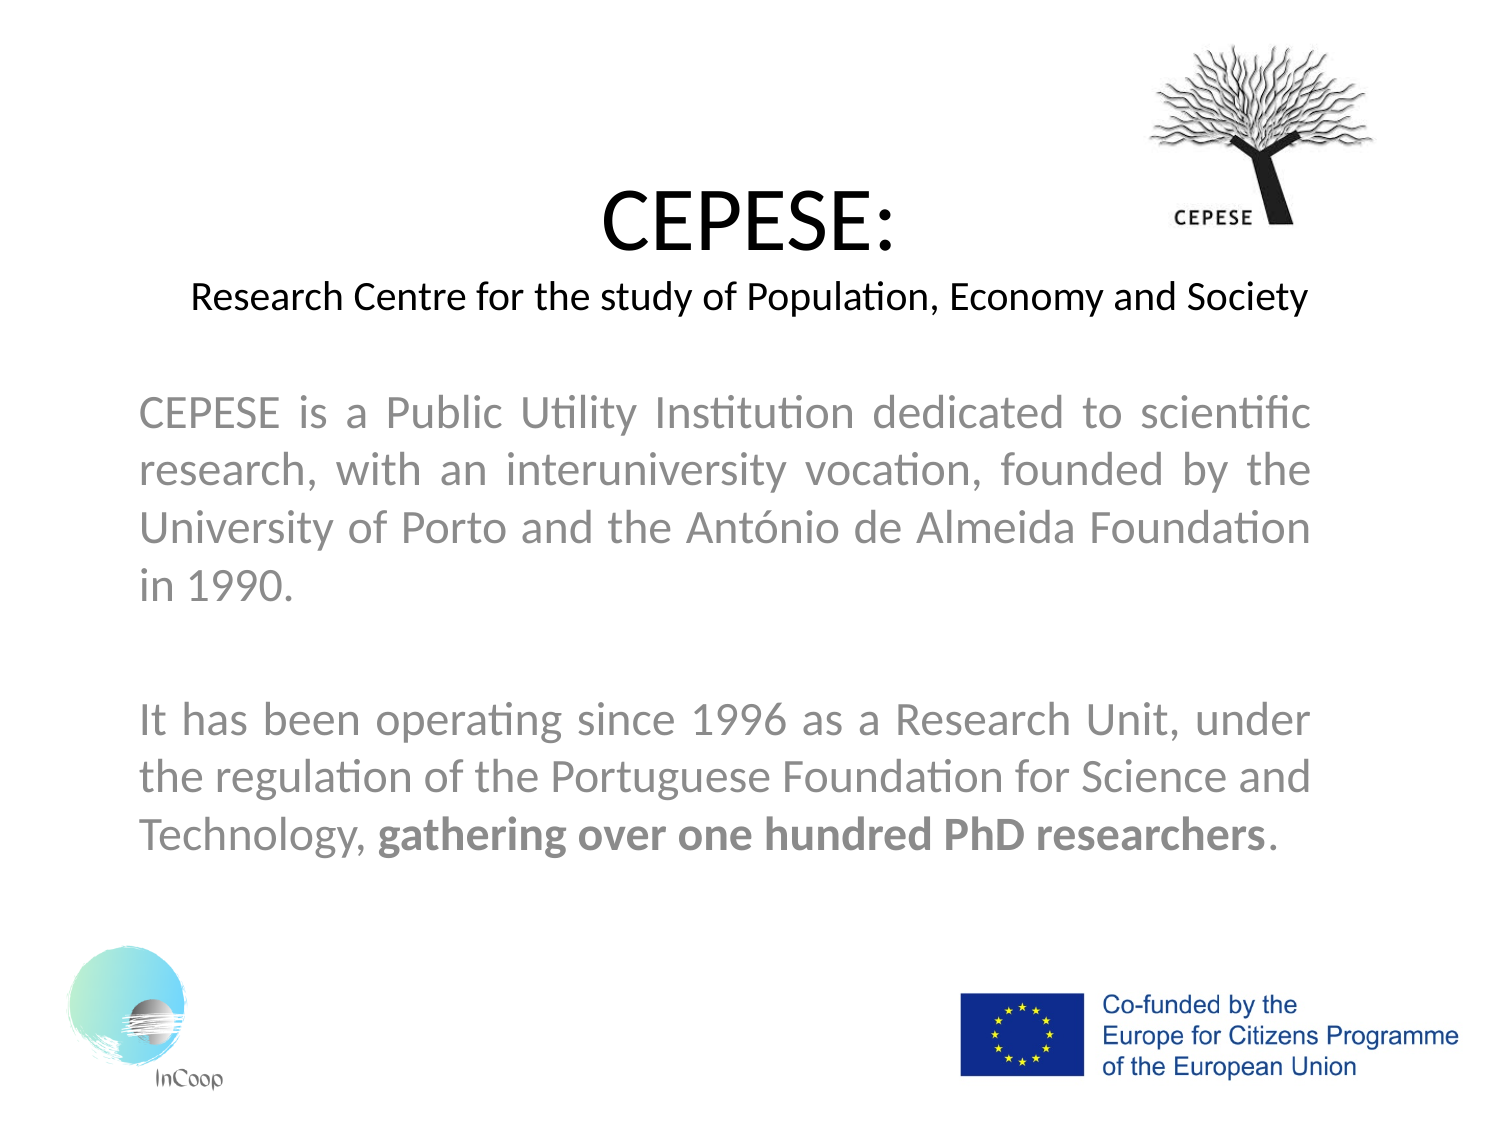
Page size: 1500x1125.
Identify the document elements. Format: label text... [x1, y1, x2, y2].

picture [938, 969, 1481, 1100]
picture [64, 928, 231, 1095]
picture [1135, 27, 1388, 245]
subtitle CEPESE is a Public Utility Institution dedicated to scientific research, with an interuniversity vocation, founded by the University of Porto and the António de Almeida Foundation in 1990. It has been operating since 1996 as a Research Unit, under the regulation of the Portuguese Foundation for Science and Technology, gathering over one hundred PhD researchers. [123, 372, 1329, 929]
title CEPESE: Research Centre for the study of Population, Economy and Society [112, 35, 1388, 442]
